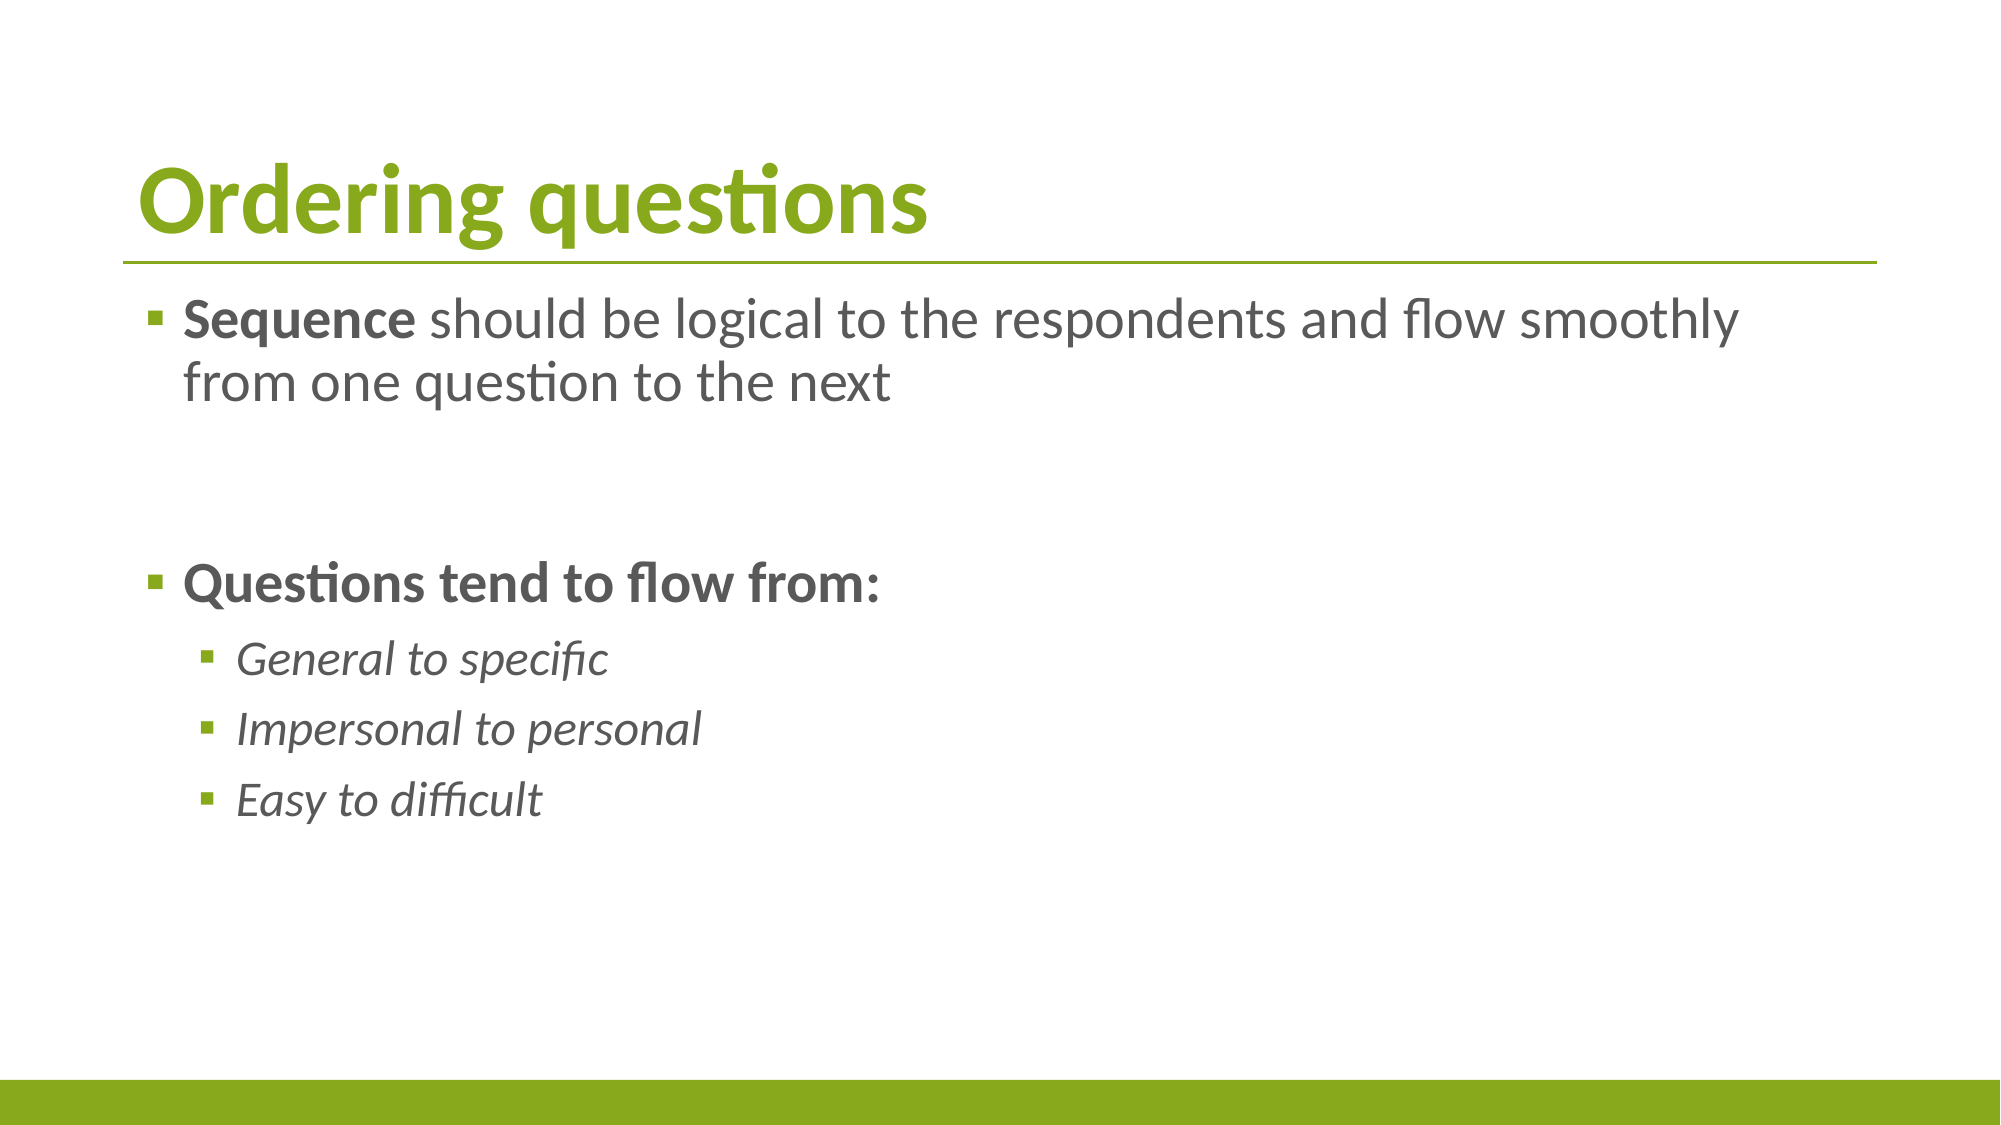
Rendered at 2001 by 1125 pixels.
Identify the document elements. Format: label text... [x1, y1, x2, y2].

list Sequence should be logical to the respondents and flow smoothly from one question to the next Questions tend to flow from: General to specific Impersonal to personal Easy to difficult [123, 281, 1877, 1013]
title Ordering questions [123, 75, 1877, 263]
